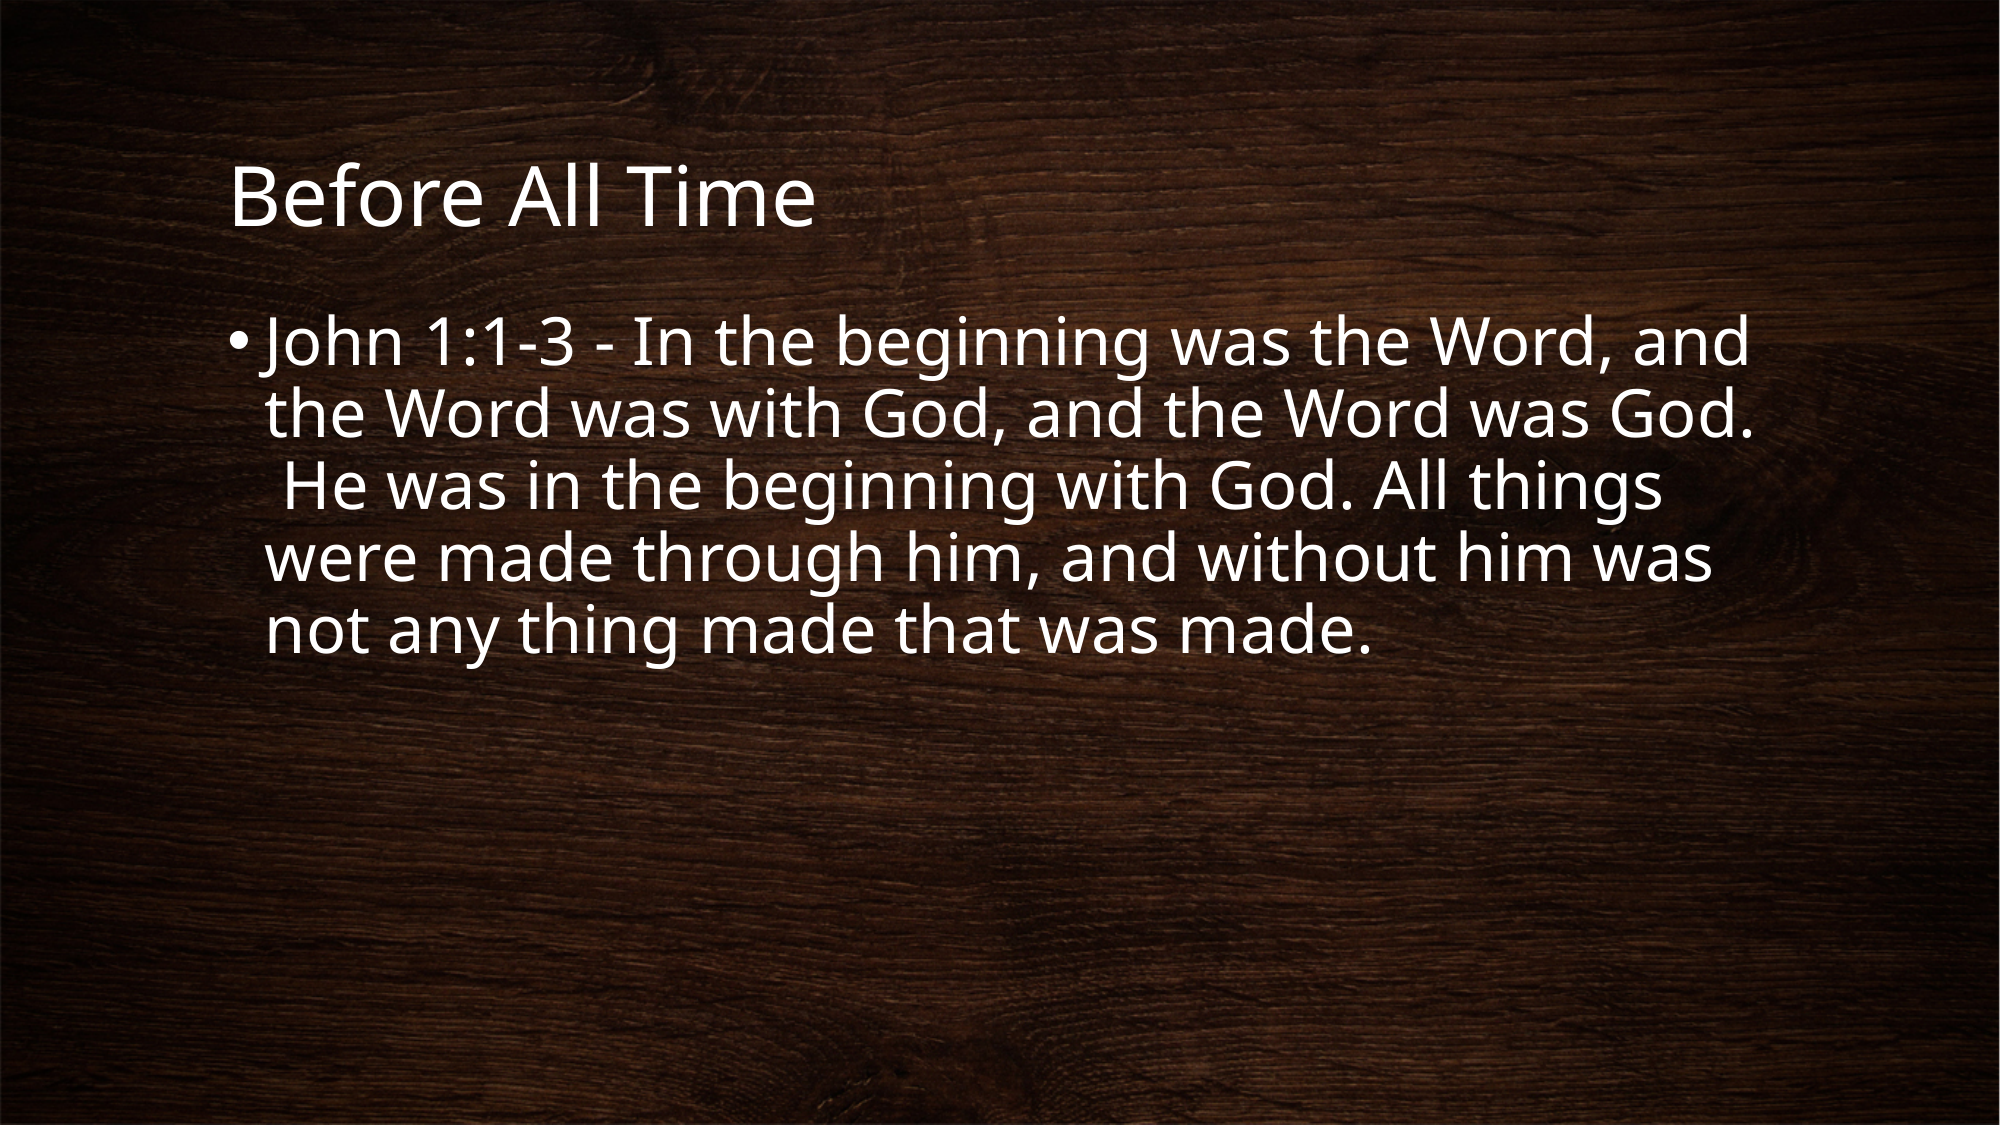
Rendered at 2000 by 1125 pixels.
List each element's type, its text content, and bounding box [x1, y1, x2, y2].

picture [0, 0, 2000, 1125]
list John 1:1-3 - In the beginning was the Word, and the Word was with God, and the Word was God. He was in the beginning with God. All things were made through him, and without him was not any thing made that was made. [212, 299, 1788, 1013]
title Before All Time [212, 62, 1788, 250]
